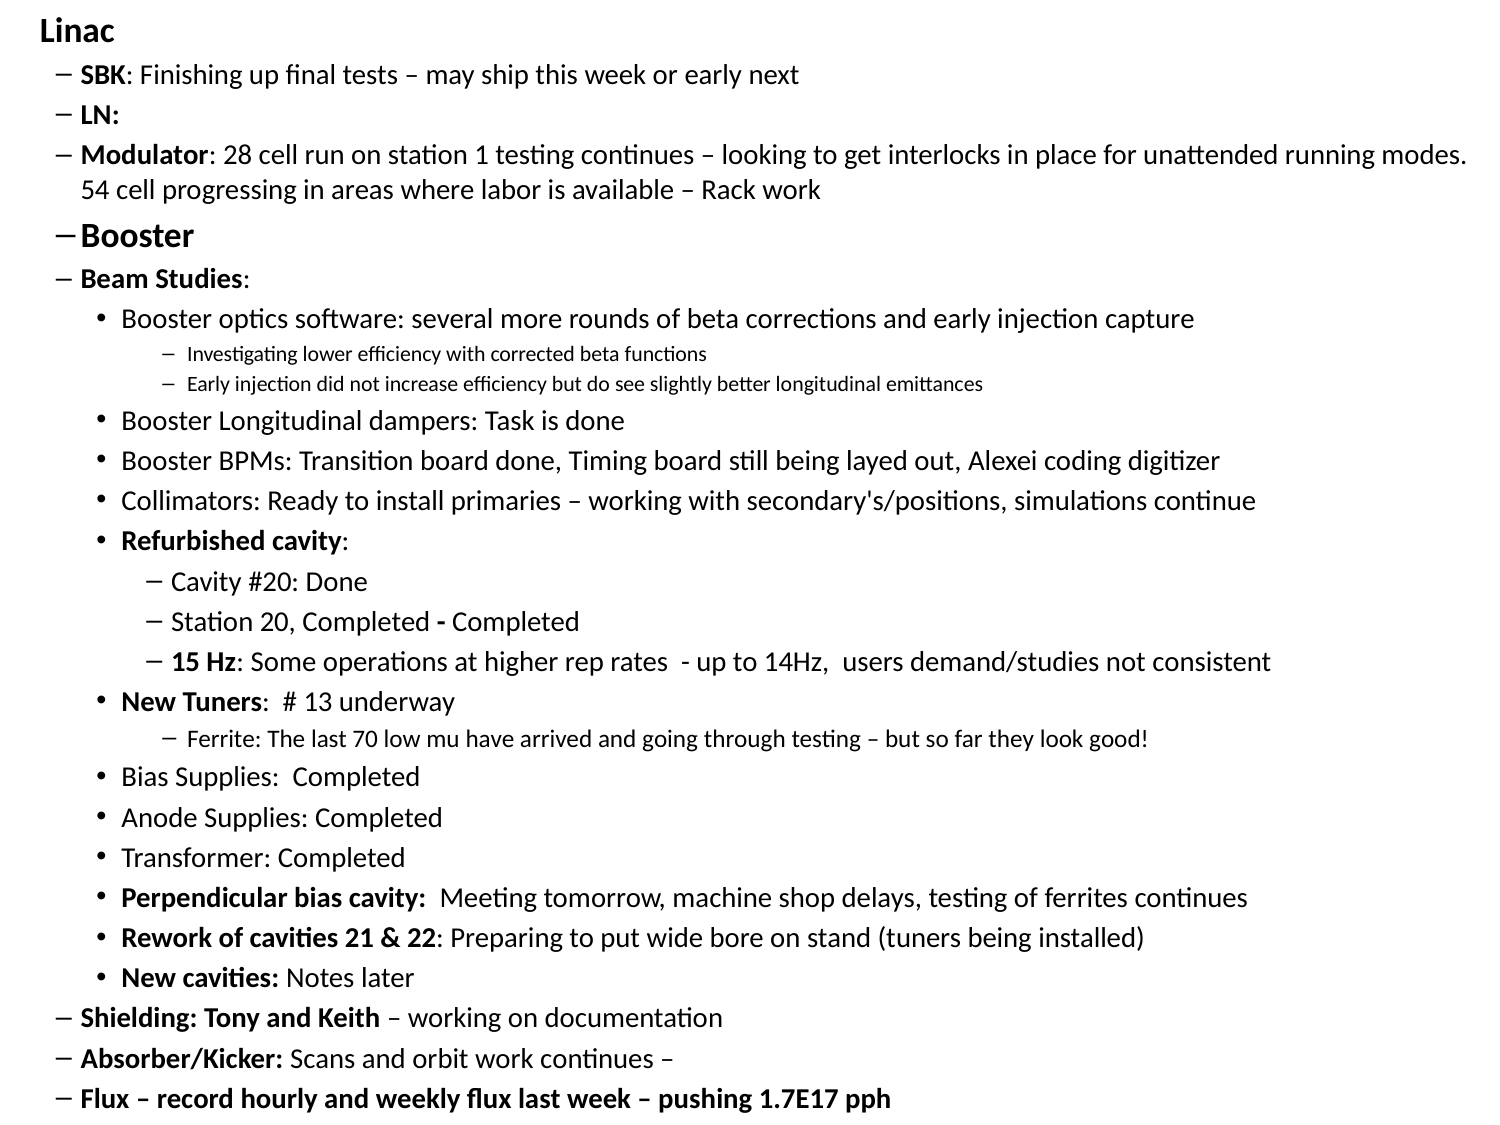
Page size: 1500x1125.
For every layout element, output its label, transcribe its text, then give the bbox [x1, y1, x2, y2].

list Linac SBK: Finishing up final tests – may ship this week or early next LN: Modulator: 28 cell run on station 1 testing continues – looking to get interlocks in place for unattended running modes. 54 cell progressing in areas where labor is available – Rack work Booster Beam Studies: Booster optics software: several more rounds of beta corrections and early injection capture Investigating lower efficiency with corrected beta functions Early injection did not increase efficiency but do see slightly better longitudinal emittances Booster Longitudinal dampers: Task is done Booster BPMs: Transition board done, Timing board still being layed out, Alexei coding digitizer Collimators: Ready to install primaries – working with secondary's/positions, simulations continue Refurbished cavity: Cavity #20: Done Station 20, Completed - Completed 15 Hz: Some operations at higher rep rates - up to 14Hz, users demand/studies not consistent New Tuners: # 13 underway Ferrite: The last 70 low mu have arrived and going through testing – but so far they look good! Bias Supplies: Completed Anode Supplies: Completed Transformer: Completed Perpendicular bias cavity: Meeting tomorrow, machine shop delays, testing of ferrites continues Rework of cavities 21 & 22: Preparing to put wide bore on stand (tuners being installed) New cavities: Notes later Shielding: Tony and Keith – working on documentation Absorber/Kicker: Scans and orbit work continues – Flux – record hourly and weekly flux last week – pushing 1.7E17 pph [0, 0, 1500, 1125]
